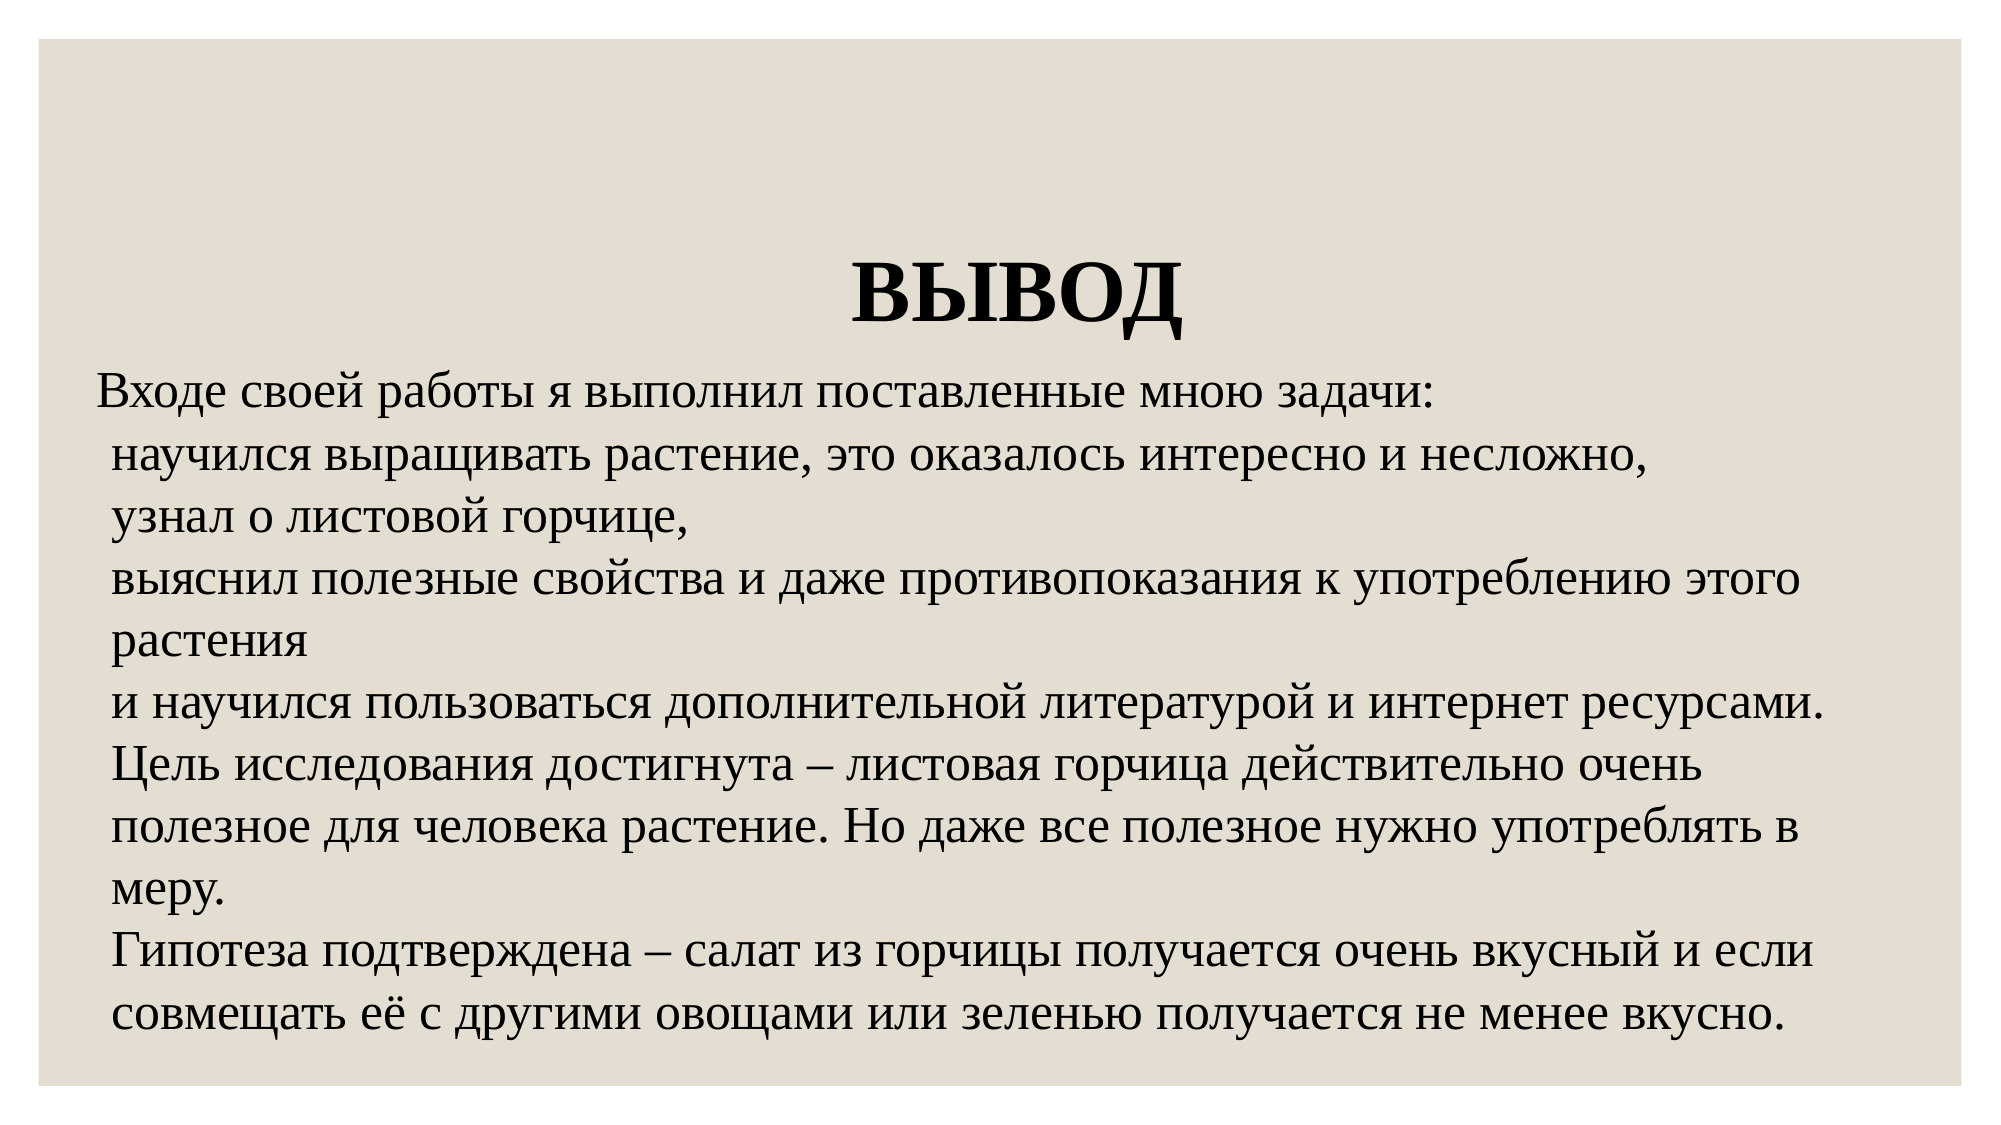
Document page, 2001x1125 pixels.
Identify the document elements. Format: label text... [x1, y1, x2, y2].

title [66, 0, 1717, 356]
list ВЫВОД Входе своей работы я выполнил поставленные мною задачи: научился выращивать растение, это оказалось интересно и несложно, узнал о листовой горчице, выяснил полезные свойства и даже противопоказания к употреблению этого растения и научился пользоваться дополнительной литературой и интернет ресурсами. Цель исследования достигнута – листовая горчица действительно очень полезное для человека растение. Но даже все полезное нужно употреблять в меру. Гипотеза подтверждена – салат из горчицы получается очень вкусный и если совмещать её с другими овощами или зеленью получается не менее вкусно. [68, 159, 1924, 1055]
